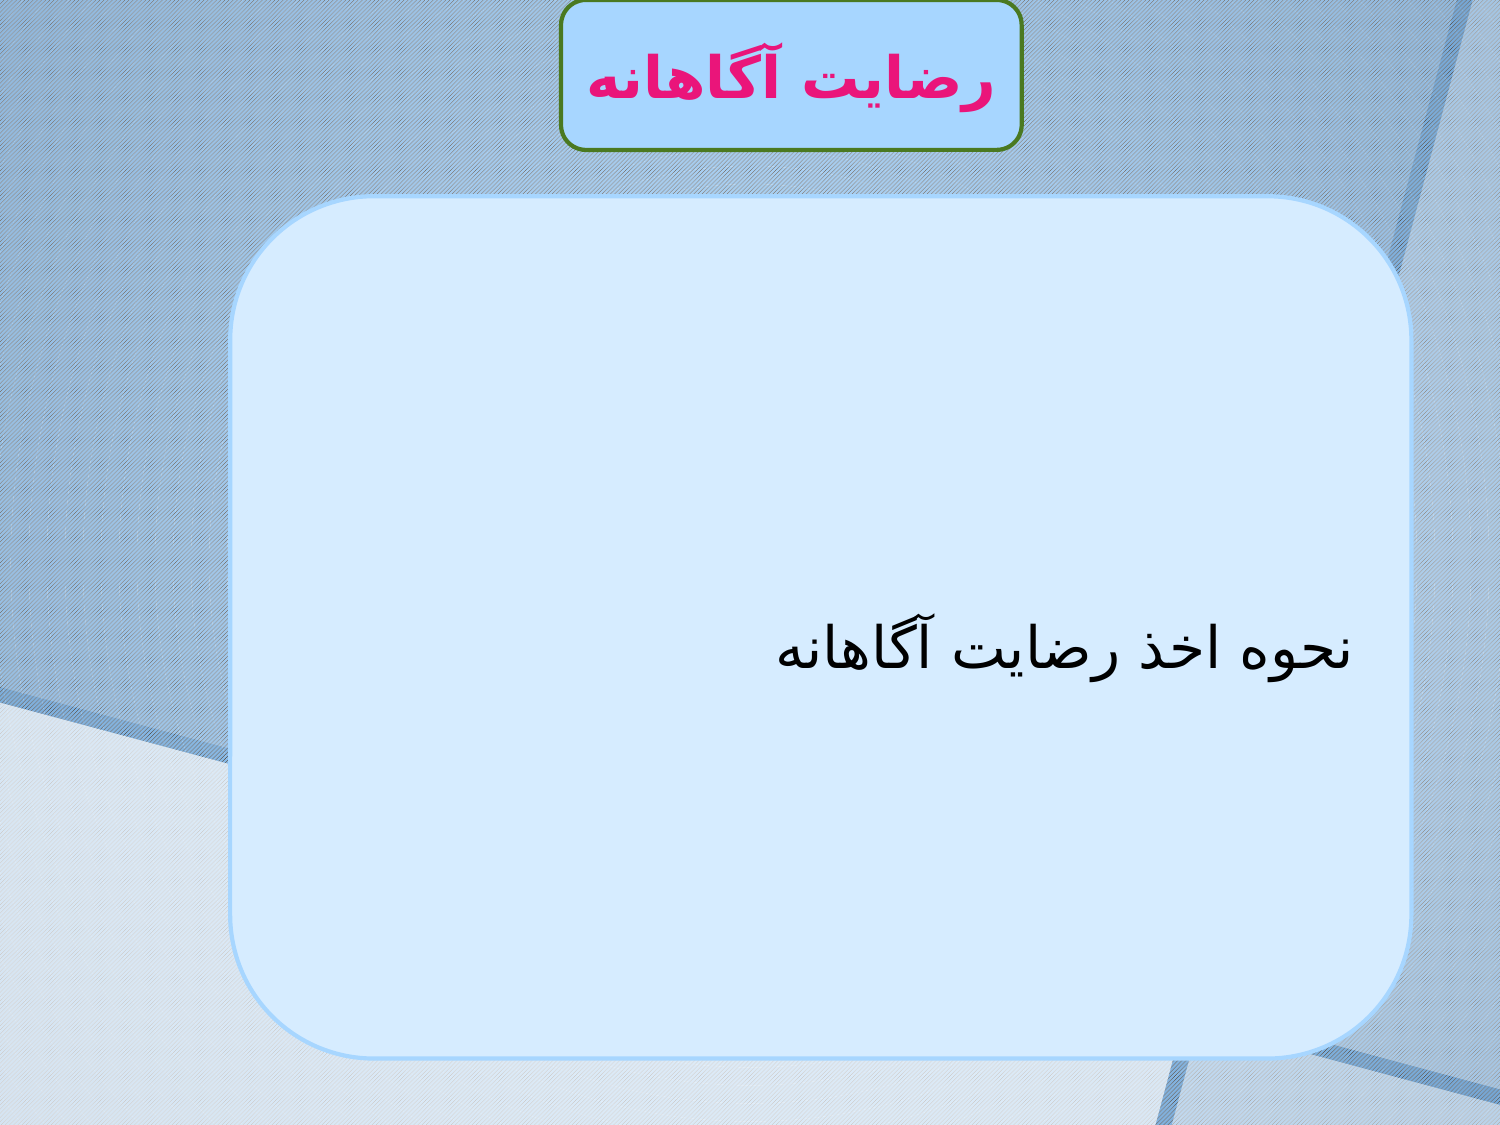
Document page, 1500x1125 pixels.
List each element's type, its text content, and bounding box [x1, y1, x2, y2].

text_box نحوه اخذ رضایت آگاهانه [228, 194, 1414, 1061]
text_box رضایت آگاهانه [558, 0, 1024, 153]
